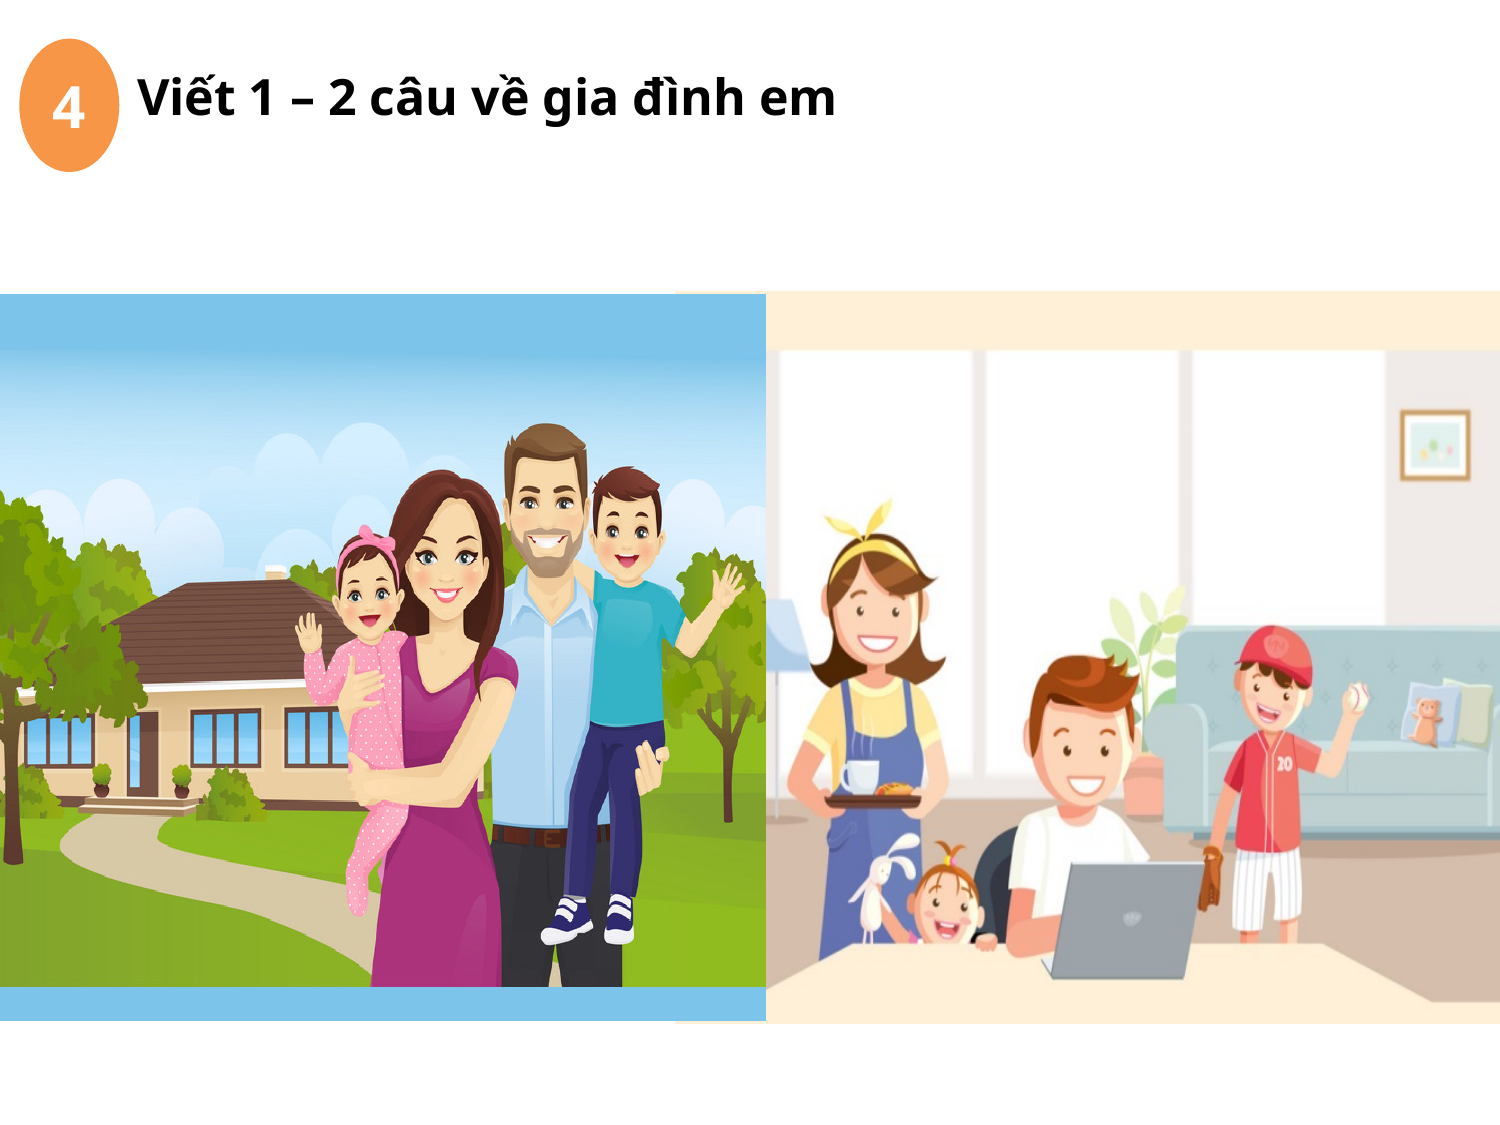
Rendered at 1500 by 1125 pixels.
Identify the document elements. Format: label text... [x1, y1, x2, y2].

text_box 4 [17, 36, 122, 175]
text_box Viết 1 – 2 câu về gia đình em [122, 57, 1375, 133]
picture [0, 291, 1500, 1024]
